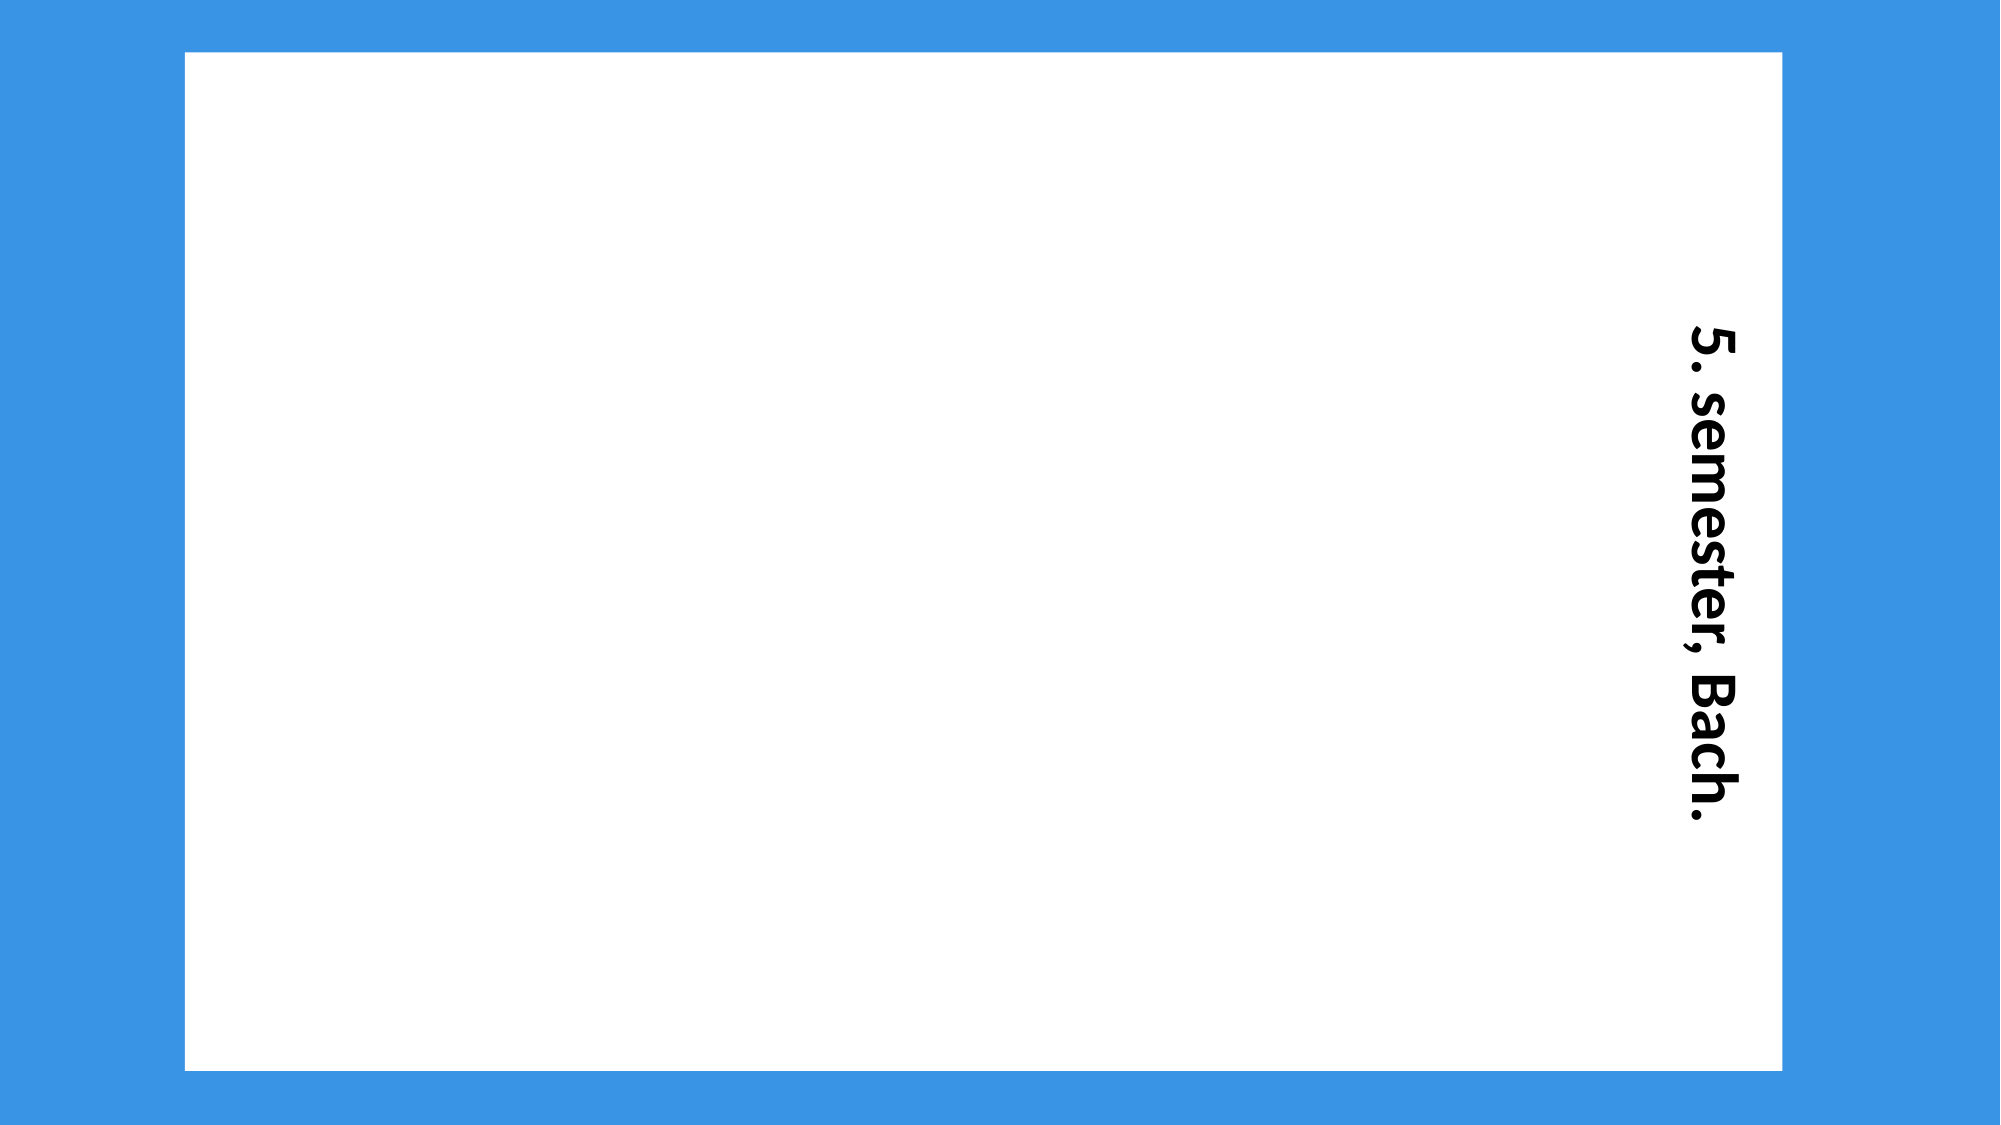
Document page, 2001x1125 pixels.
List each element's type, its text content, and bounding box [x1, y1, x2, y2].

text_box [184, 51, 1783, 1072]
text_box 5. semester, Bach. [1671, 310, 1767, 840]
